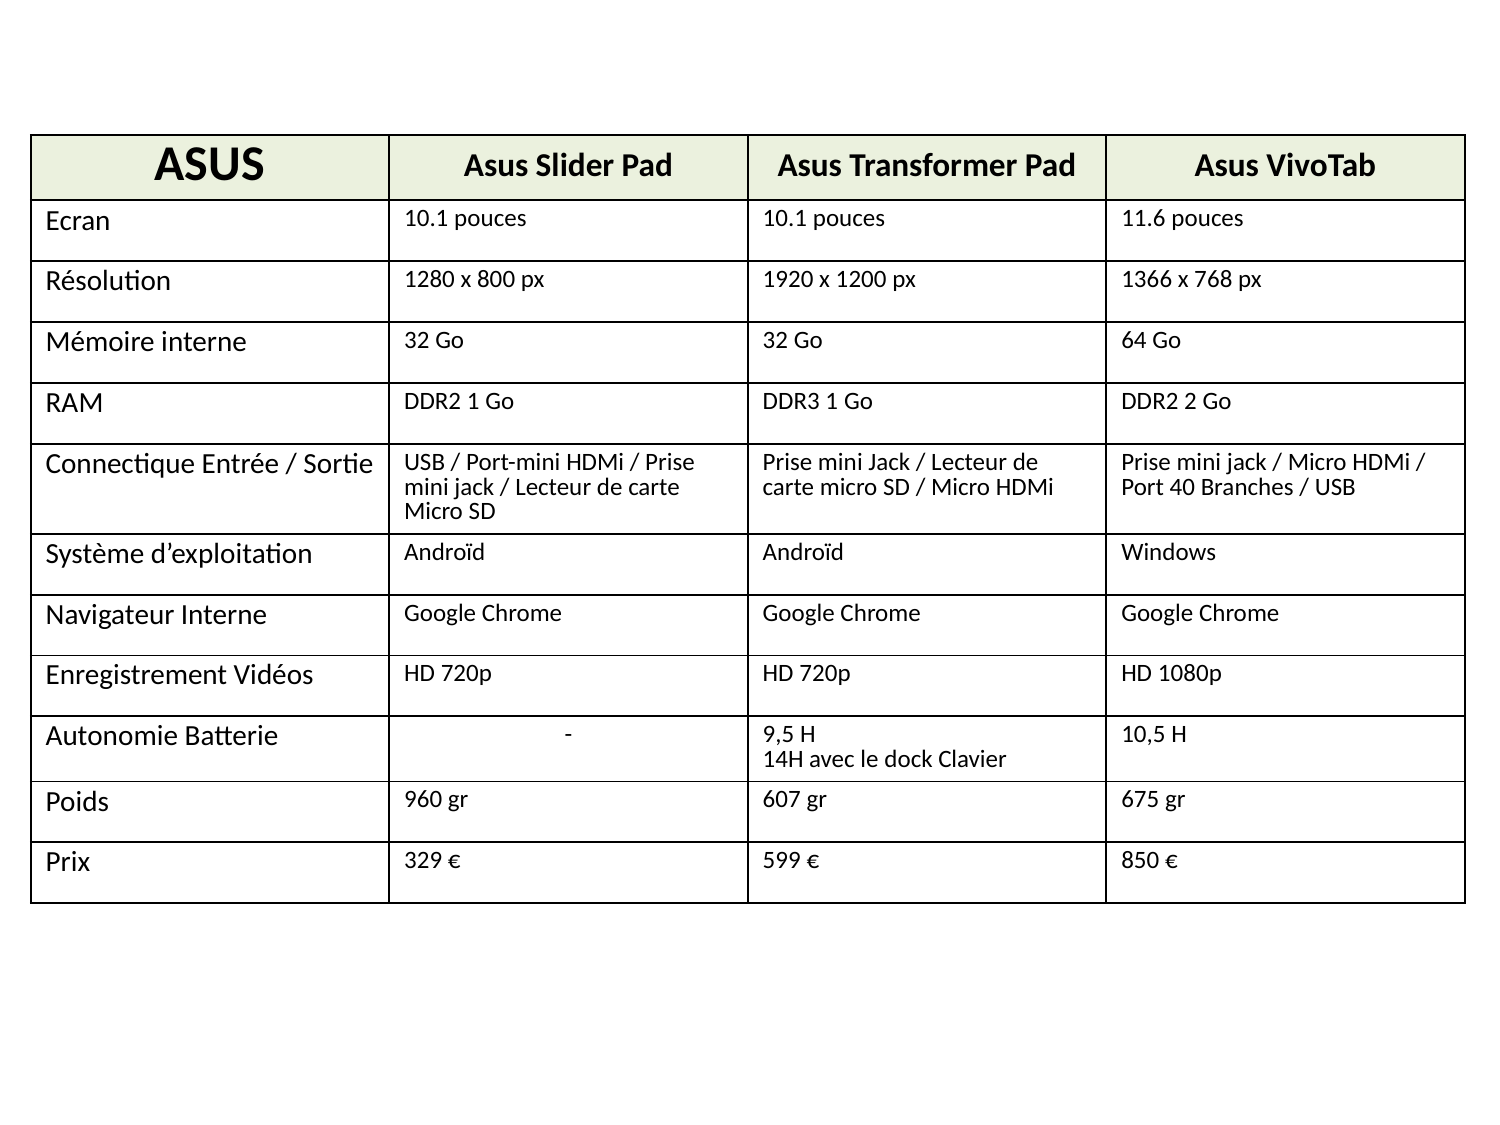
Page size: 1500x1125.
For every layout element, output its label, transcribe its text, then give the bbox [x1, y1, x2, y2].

table_cell 599 € [749, 843, 1105, 902]
table_cell Système d’exploitation [32, 535, 388, 594]
table_cell Google Chrome [390, 596, 747, 655]
table_cell 329 € [390, 843, 747, 902]
table_cell Mémoire interne [32, 323, 388, 382]
table_cell 32 Go [390, 323, 747, 382]
table_cell 10.1 pouces [390, 201, 747, 260]
table_cell 850 € [1107, 843, 1464, 902]
table_cell 1920 x 1200 px [749, 262, 1105, 321]
table_cell HD 1080p [1107, 656, 1464, 715]
table_cell Androïd [390, 535, 747, 594]
table_cell DDR2 2 Go [1107, 384, 1464, 443]
table_cell Google Chrome [1107, 596, 1464, 655]
table_cell 64 Go [1107, 323, 1464, 382]
table_header ASUS [32, 136, 388, 199]
table_cell Résolution [32, 262, 388, 321]
table_cell DDR3 1 Go [749, 384, 1105, 443]
table_cell Androïd [749, 535, 1105, 594]
table_cell Navigateur Interne [32, 596, 388, 655]
table_cell Autonomie Batterie [32, 717, 388, 781]
table_cell 675 gr [1107, 782, 1464, 841]
table_header Asus Transformer Pad [749, 136, 1105, 199]
table_cell Ecran [32, 201, 388, 260]
table_cell HD 720p [390, 656, 747, 715]
table_cell 1366 x 768 px [1107, 262, 1464, 321]
table_cell 11.6 pouces [1107, 201, 1464, 260]
table_cell Connectique Entrée / Sortie [32, 445, 388, 533]
table_cell 607 gr [749, 782, 1105, 841]
table_cell - [390, 717, 747, 781]
table_cell Prise mini jack / Micro HDMi / Port 40 Branches / USB [1107, 445, 1464, 533]
table_cell RAM [32, 384, 388, 443]
table_cell Prise mini Jack / Lecteur de carte micro SD / Micro HDMi [749, 445, 1105, 533]
table_cell 32 Go [749, 323, 1105, 382]
table_cell Google Chrome [749, 596, 1105, 655]
table_cell 960 gr [390, 782, 747, 841]
table_cell HD 720p [749, 656, 1105, 715]
table_cell Prix [32, 843, 388, 902]
table_cell Windows [1107, 535, 1464, 594]
table_header Asus Slider Pad [390, 136, 747, 199]
table_cell DDR2 1 Go [390, 384, 747, 443]
table_cell 9,5 H 14H avec le dock Clavier [749, 717, 1105, 781]
table_cell USB / Port-mini HDMi / Prise mini jack / Lecteur de carte Micro SD [390, 445, 747, 533]
table_cell 10.1 pouces [749, 201, 1105, 260]
table_cell 10,5 H [1107, 717, 1464, 781]
table_cell 1280 x 800 px [390, 262, 747, 321]
table_header Asus VivoTab [1107, 136, 1464, 199]
table_cell Enregistrement Vidéos [32, 656, 388, 715]
table_cell Poids [32, 782, 388, 841]
